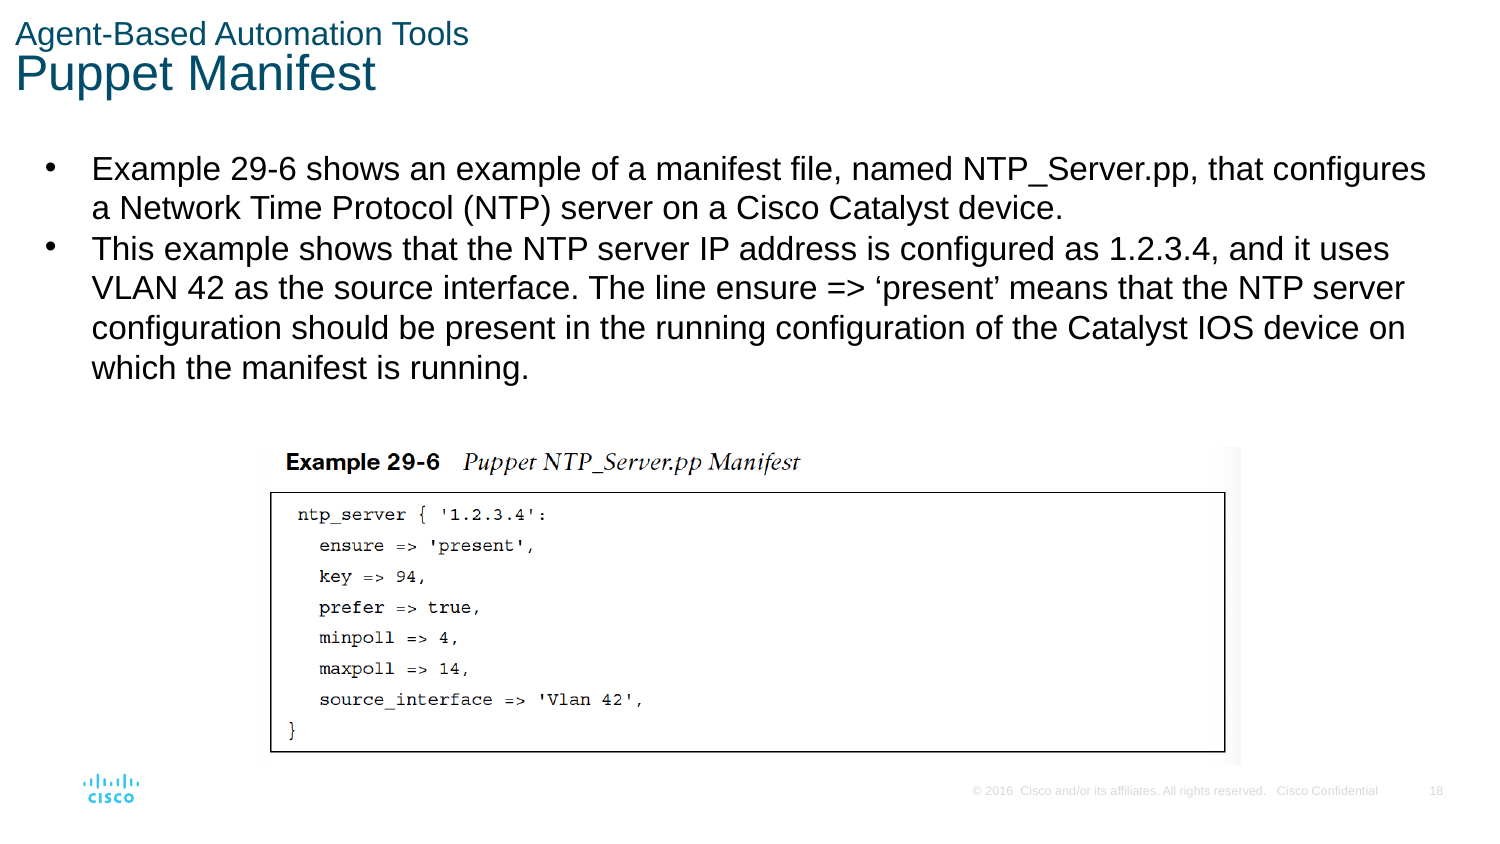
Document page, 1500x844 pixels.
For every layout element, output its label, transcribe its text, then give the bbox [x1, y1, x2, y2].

text_box Example 29-6 shows an example of a manifest file, named NTP_Server.pp, that configures a Network Time Protocol (NTP) server on a Cisco Catalyst device. This example shows that the NTP server IP address is configured as 1.2.3.4, and it uses VLAN 42 as the source interface. The line ensure => ‘present’ means that the NTP server configuration should be present in the running configuration of the Catalyst IOS device on which the manifest is running. [29, 139, 1471, 394]
title Agent-Based Automation Tools Puppet Manifest [0, 0, 1369, 121]
picture [259, 446, 1241, 766]
